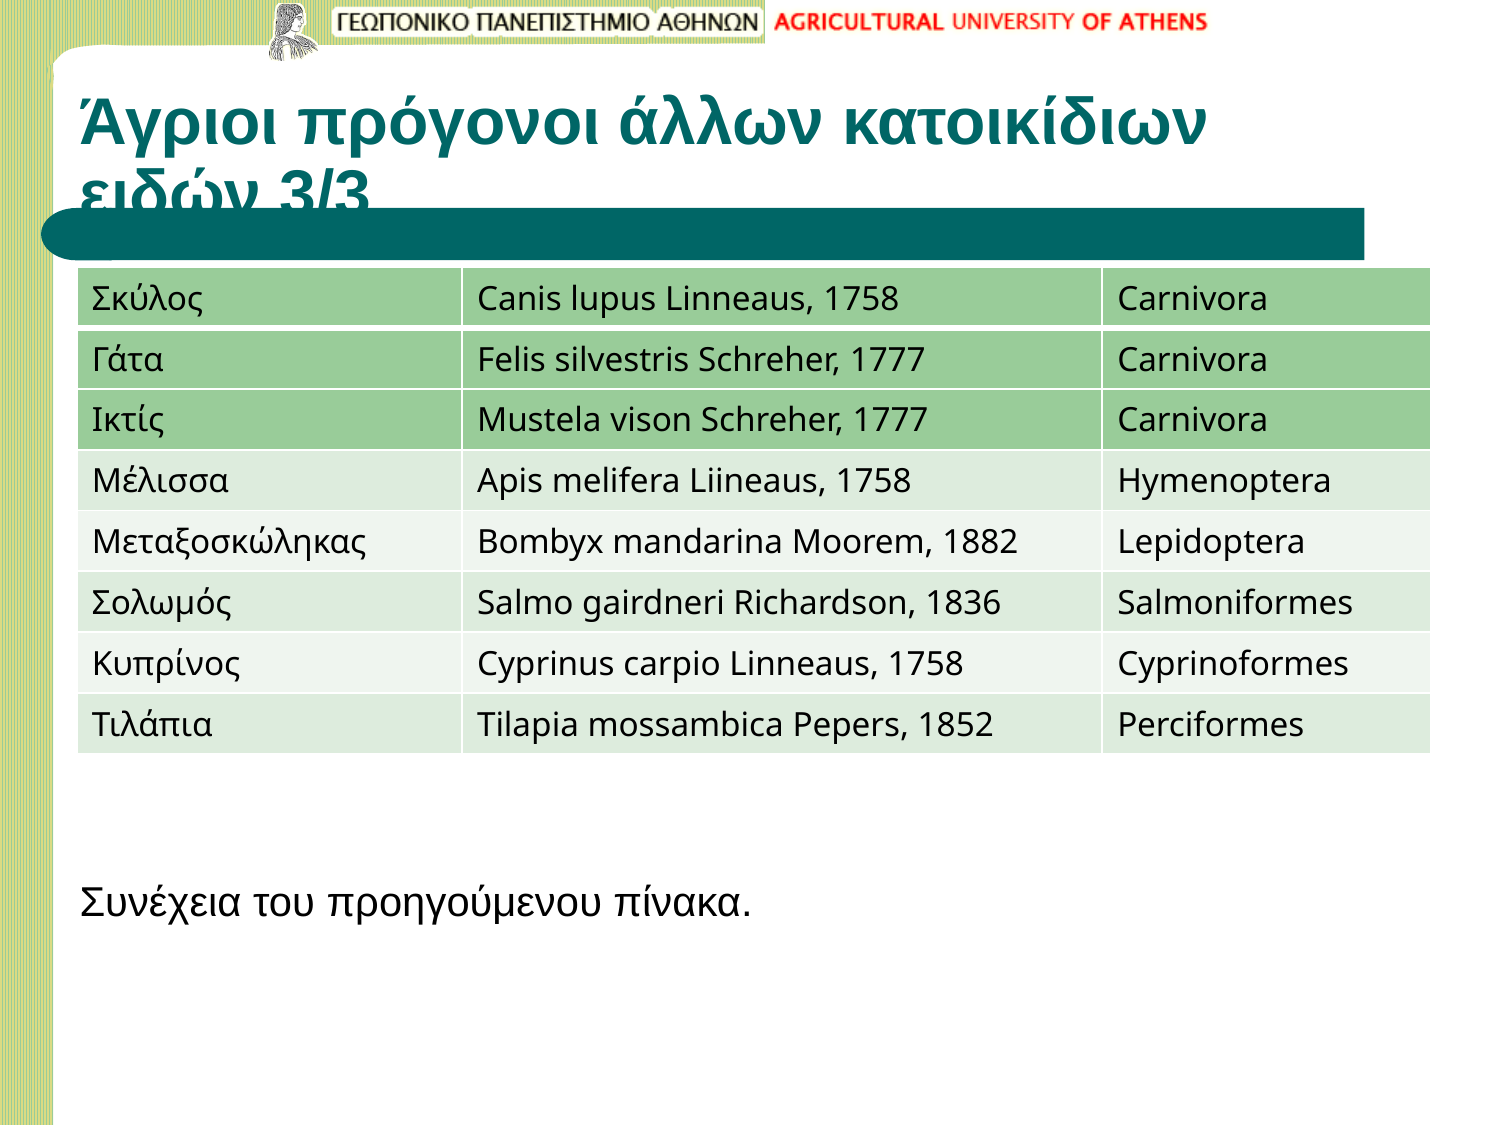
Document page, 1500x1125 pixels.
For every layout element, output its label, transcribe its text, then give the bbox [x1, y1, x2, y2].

table_cell Ικτίς [78, 390, 461, 449]
table_cell Μέλισσα [78, 451, 461, 510]
table_cell Cyprinus carpio Linneaus, 1758 [463, 633, 1101, 692]
table_cell Μεταξοσκώληκας [78, 511, 461, 570]
picture [269, 0, 1228, 61]
table_cell Κυπρίνος [78, 633, 461, 692]
table_cell Hymenoptera [1103, 451, 1430, 510]
table_header Carnivora [1103, 268, 1430, 325]
table_cell Salmoniformes [1103, 572, 1430, 631]
title Άγριοι πρόγονοι άλλων κατοικίδιων ειδών 3/3 [64, 80, 1366, 239]
text_box Συνέχεια του προηγούμενου πίνακα. [64, 867, 1365, 932]
table_cell Felis silvestris Schreher, 1777 [463, 331, 1101, 388]
table_cell Salmo gairdneri Richardson, 1836 [463, 572, 1101, 631]
table_cell Cyprinoformes [1103, 633, 1430, 692]
table_cell Τιλάπια [78, 694, 461, 753]
table_cell Γάτα [78, 331, 461, 388]
table_cell Perciformes [1103, 694, 1430, 753]
table_cell Tilapia mossambica Pepers, 1852 [463, 694, 1101, 753]
table_cell Σολωμός [78, 572, 461, 631]
table_cell Lepidoptera [1103, 511, 1430, 570]
table_header Σκύλος [78, 268, 461, 325]
table_header Canis lupus Linneaus, 1758 [463, 268, 1101, 325]
table_cell Carnivora [1103, 390, 1430, 449]
table_cell Apis melifera Liineaus, 1758 [463, 451, 1101, 510]
table_cell Mustela vison Schreher, 1777 [463, 390, 1101, 449]
table_cell Bοmbyx mandarina Moorem, 1882 [463, 511, 1101, 570]
table_cell Carnivora [1103, 331, 1430, 388]
